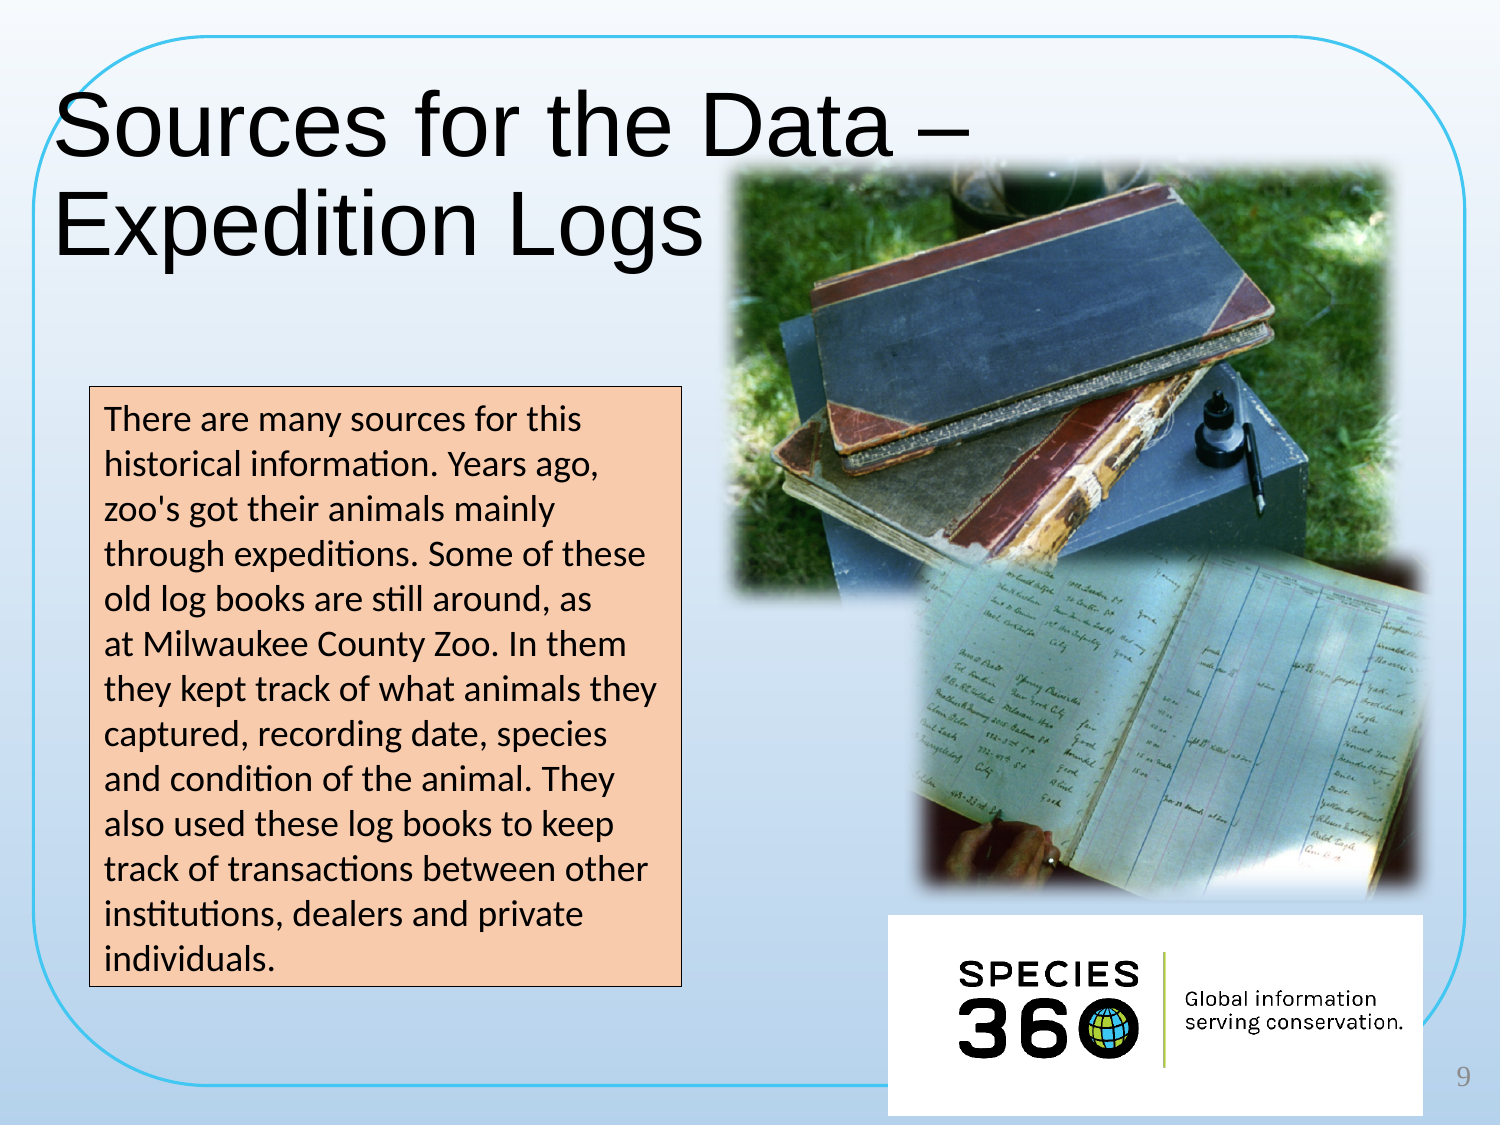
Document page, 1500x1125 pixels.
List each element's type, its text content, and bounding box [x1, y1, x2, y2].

text_box There are many sources for this historical information. Years ago, zoo's got their animals mainly through expeditions. Some of these old log books are still around, as at Milwaukee County Zoo. In them they kept track of what animals they captured, recording date, species and condition of the animal. They also used these log books to keep track of transactions between other institutions, dealers and private individuals. [89, 386, 682, 987]
picture [715, 151, 1437, 905]
picture [954, 944, 1407, 1075]
title Sources for the Data – Expedition Logs [37, 67, 1332, 286]
slide_number 9 [1148, 1044, 1487, 1105]
